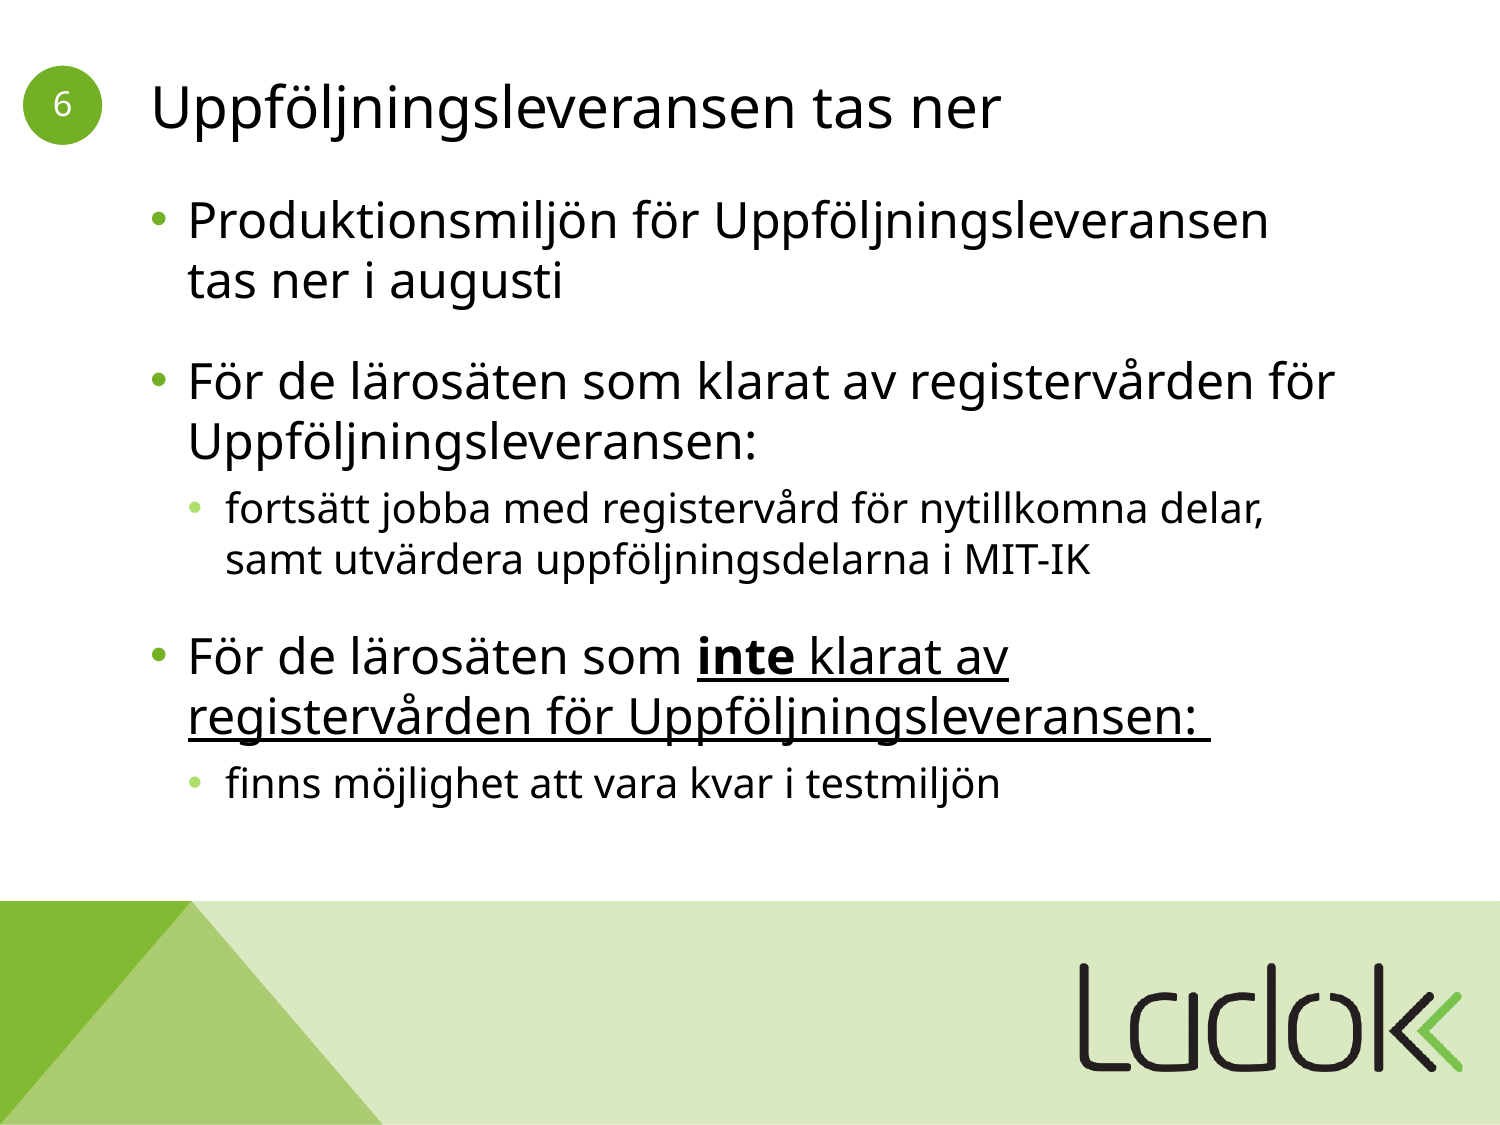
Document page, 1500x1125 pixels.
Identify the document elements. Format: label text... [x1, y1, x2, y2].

list Produktionsmiljön för Uppföljningsleveransen tas ner i augusti För de lärosäten som klarat av registervården för Uppföljningsleveransen: fortsätt jobba med registervård för nytillkomna delar, samt utvärdera uppföljningsdelarna i MIT-IK För de lärosäten som inte klarat av registervården för Uppföljningsleveransen: finns möjlighet att vara kvar i testmiljön [135, 180, 1369, 870]
title Uppföljningsleveransen tas ner [135, 60, 1369, 150]
picture [0, 901, 1500, 1125]
